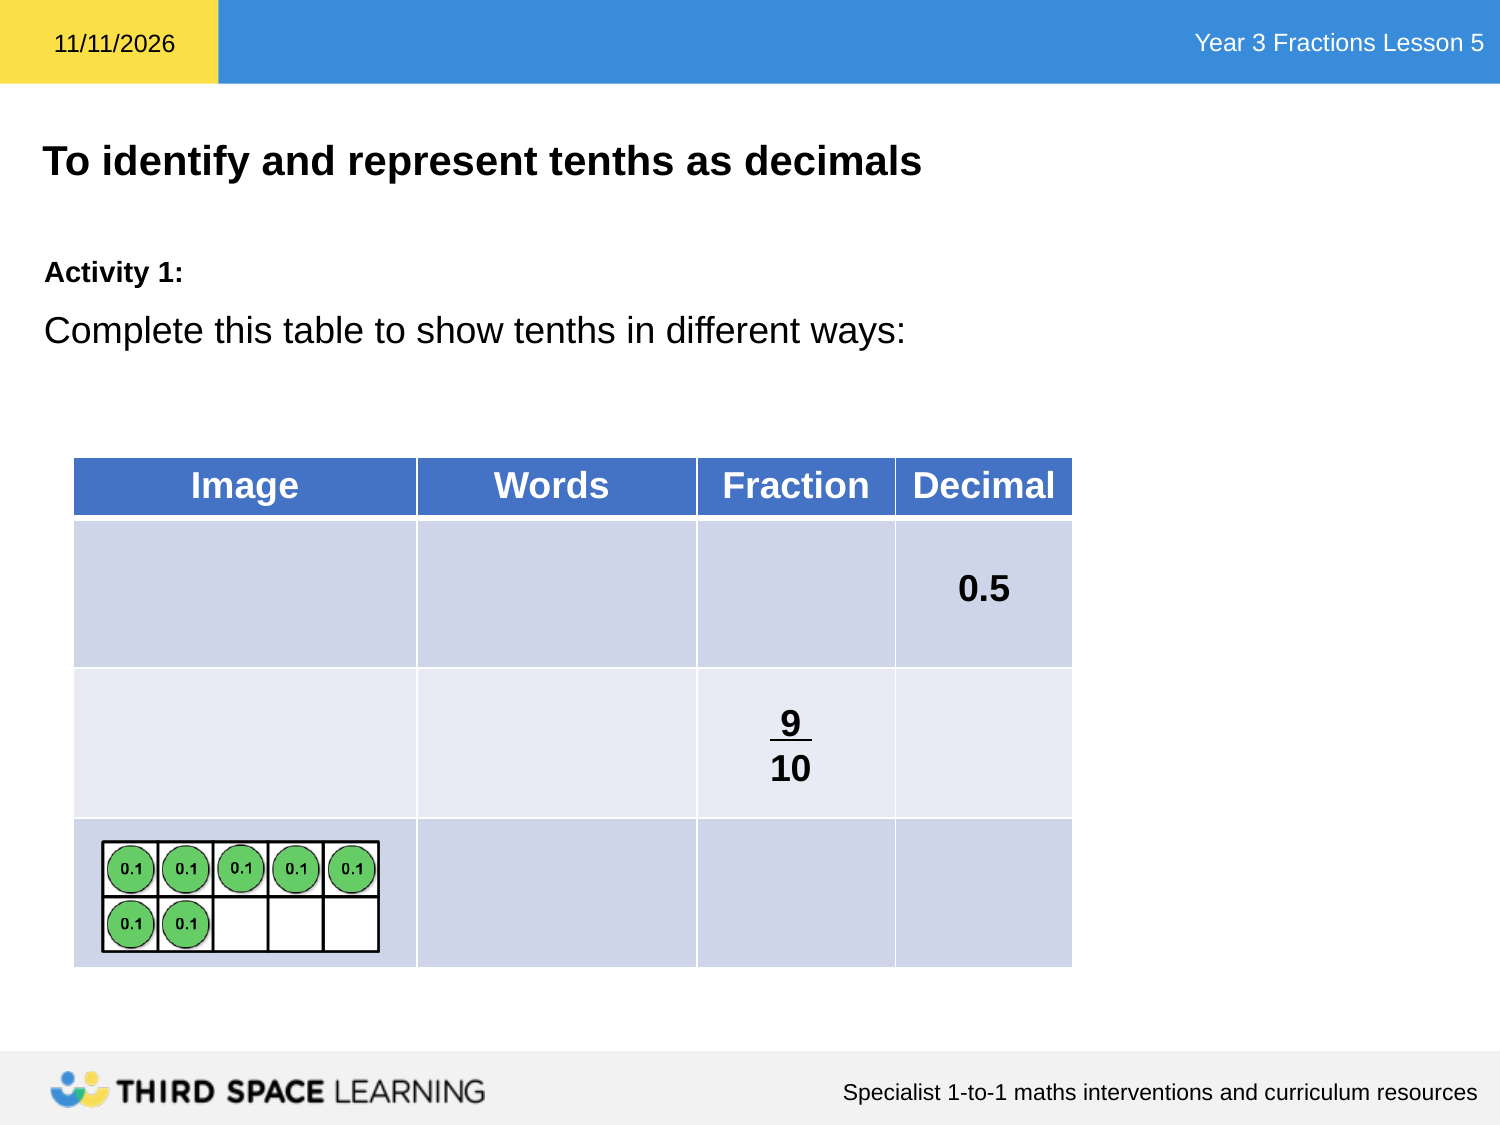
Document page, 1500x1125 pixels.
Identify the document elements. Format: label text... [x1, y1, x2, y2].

text_box Activity 1: [29, 246, 200, 296]
table_cell [74, 669, 416, 817]
table_cell [698, 819, 895, 967]
picture [50, 1071, 485, 1108]
table_cell [418, 521, 696, 667]
picture [101, 840, 380, 954]
table_cell [896, 819, 1072, 967]
table_header Decimal [896, 458, 1072, 515]
table_cell 0.5 [896, 521, 1072, 667]
table_cell [698, 521, 895, 667]
table_header Fraction [698, 458, 895, 515]
table_cell [896, 669, 1072, 817]
text_box Complete this table to show tenths in different ways: [29, 299, 1107, 719]
table_cell [74, 521, 416, 667]
table_cell [698, 669, 895, 817]
table_header Words [418, 458, 696, 515]
table_cell [418, 819, 696, 967]
table_cell [74, 819, 416, 967]
table_header Image [74, 458, 416, 515]
text_box 9 10 [755, 691, 827, 797]
table_cell [418, 669, 696, 817]
